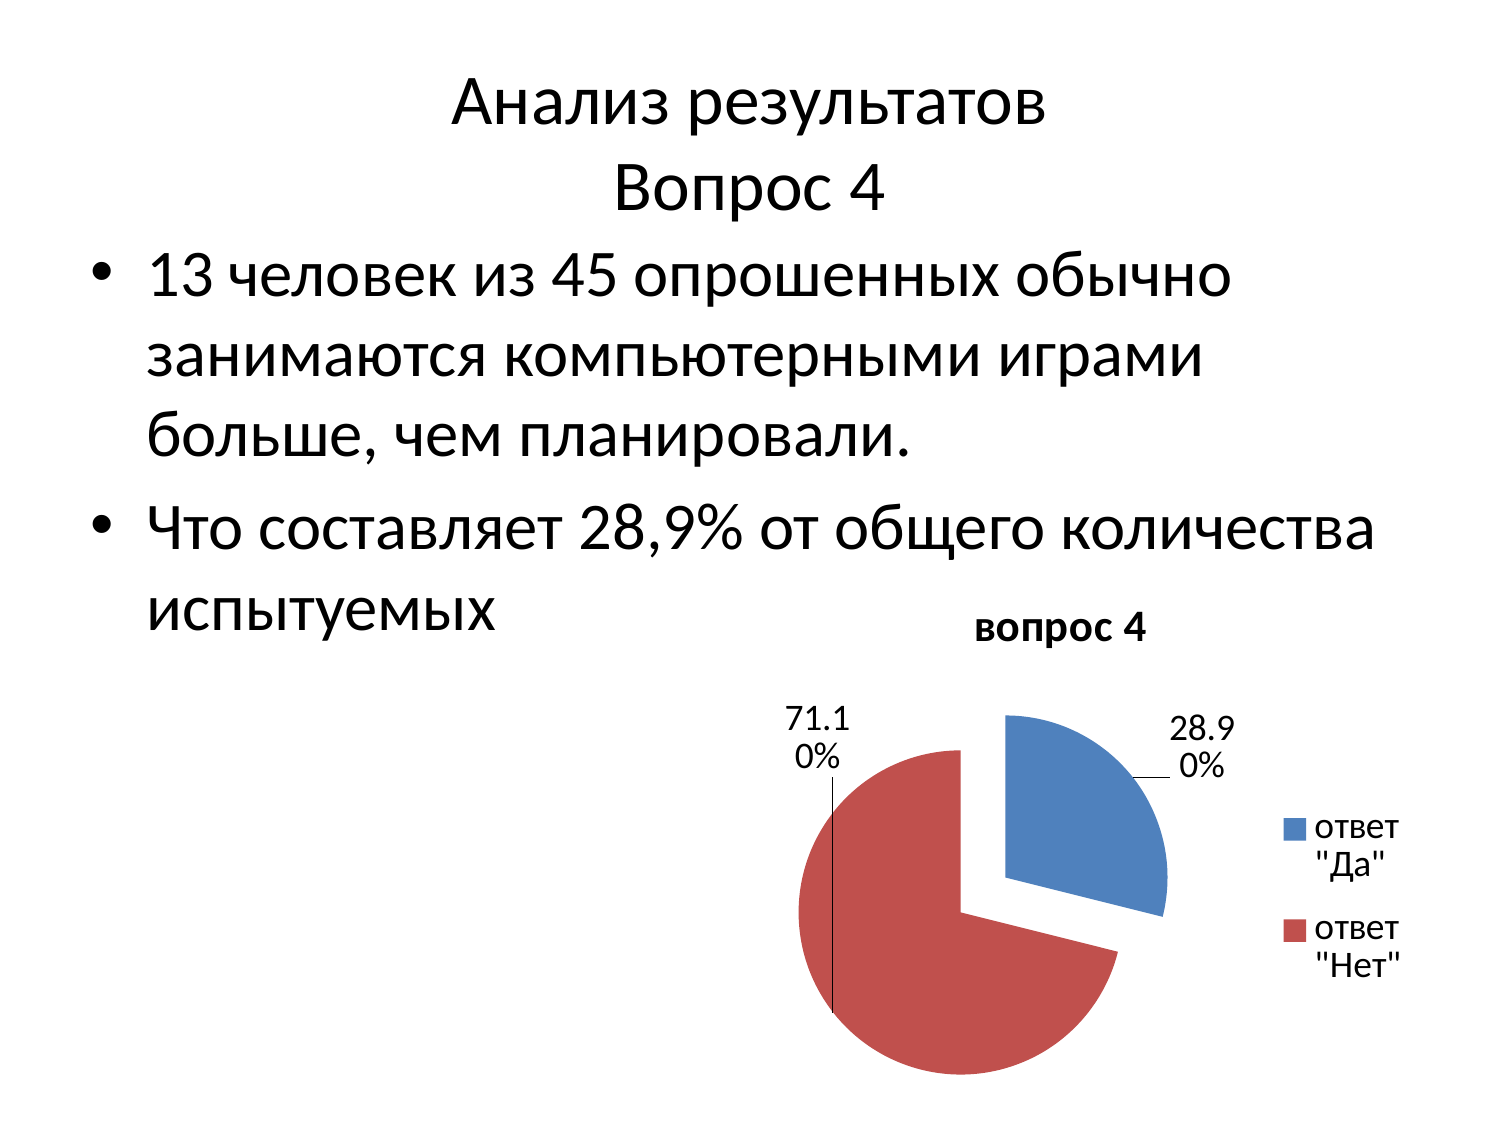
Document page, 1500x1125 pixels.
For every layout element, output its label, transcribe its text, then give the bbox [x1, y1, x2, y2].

chart [679, 573, 1442, 1125]
list 13 человек из 45 опрошенных обычно занимаются компьютерными играми больше, чем планировали. Что составляет 28,9% от общего количества испытуемых [75, 222, 1425, 1005]
title Анализ результатов Вопрос 4 [75, 45, 1425, 222]
